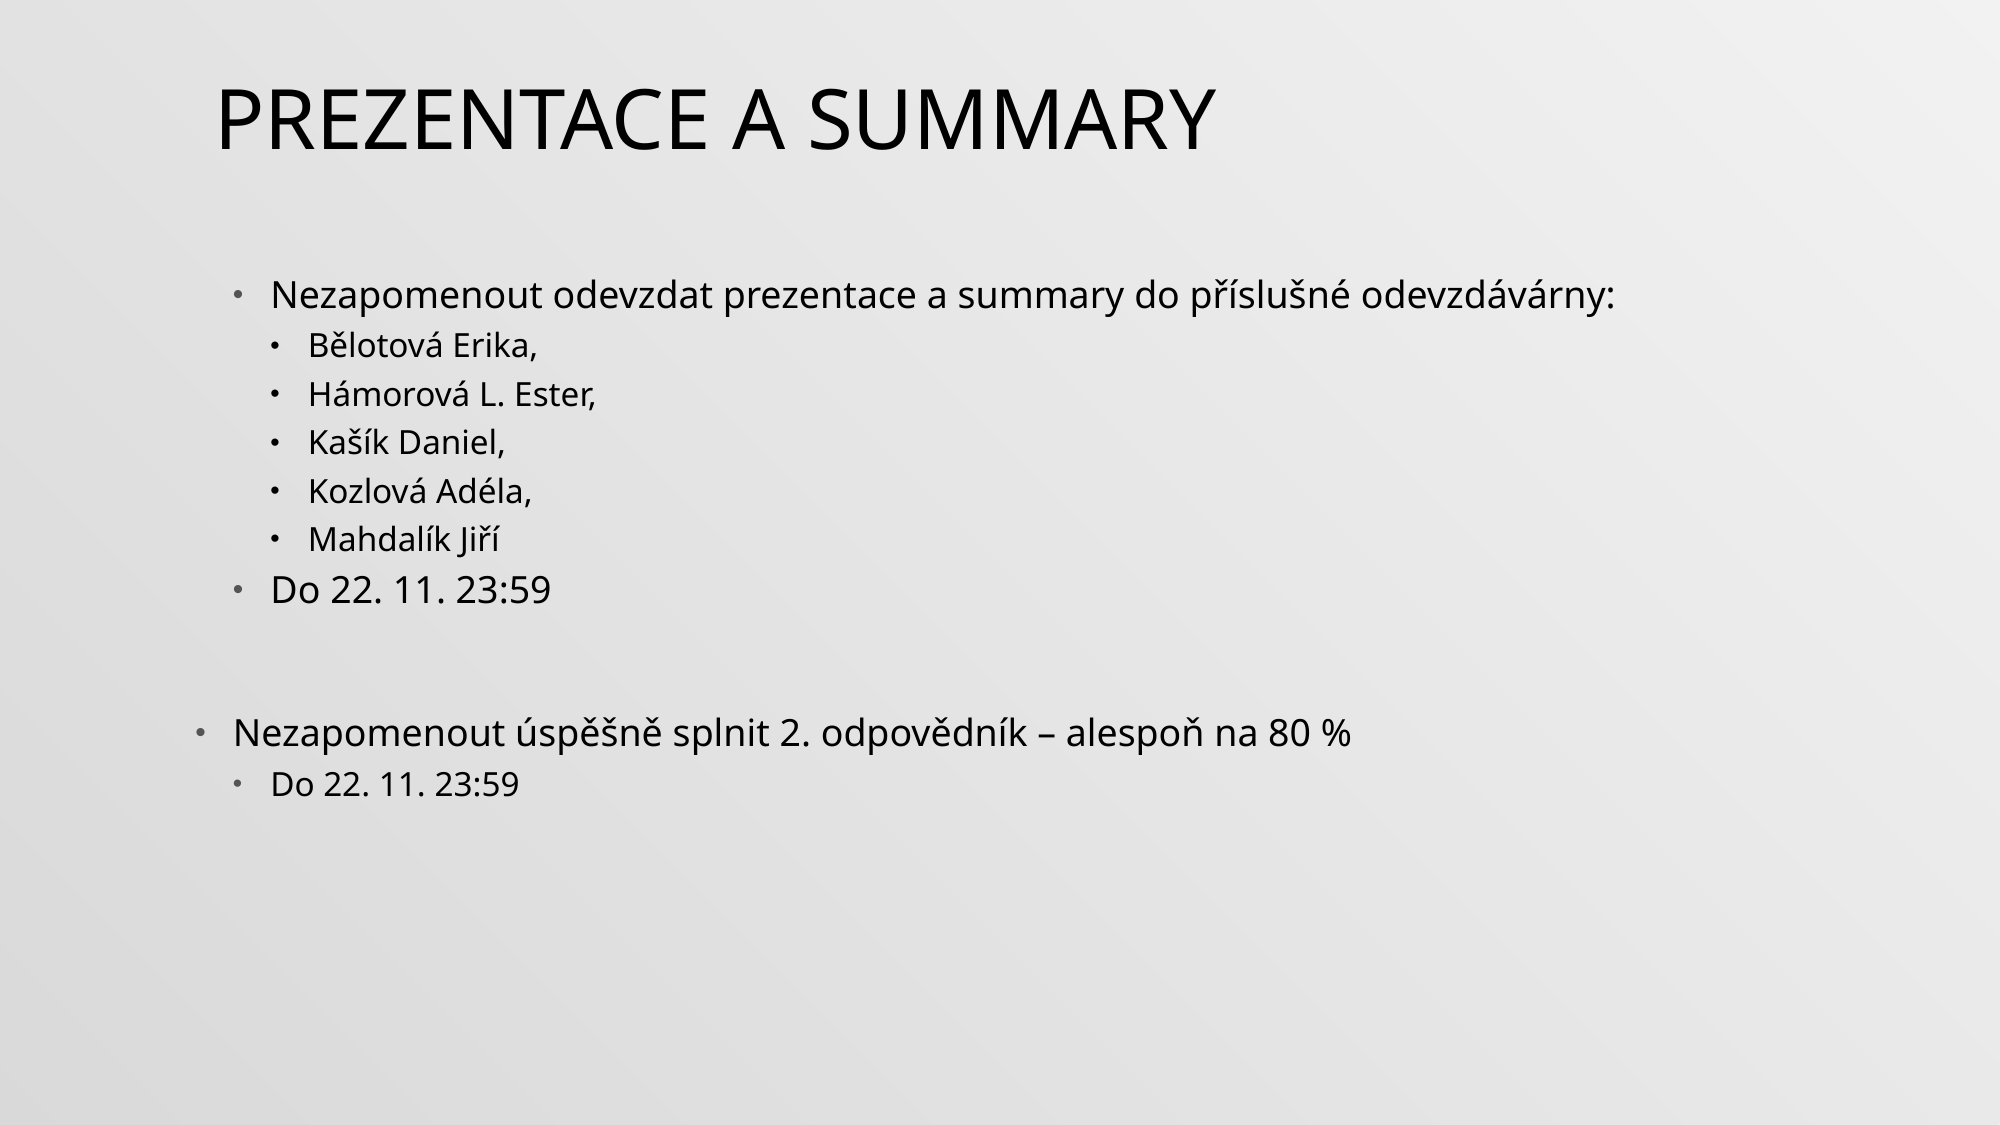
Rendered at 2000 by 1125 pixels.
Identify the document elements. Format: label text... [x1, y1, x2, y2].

list Nezapomenout odevzdat prezentace a summary do příslušné odevzdávárny: Bělotová Erika, Hámorová L. Ester, Kašík Daniel, Kozlová Adéla, Mahdalík Jiří Do 22. 11. 23:59 Nezapomenout úspěšně splnit 2. odpovědník – alespoň na 80 % Do 22. 11. 23:59 [172, 196, 1851, 1013]
title Prezentace a summary [199, 49, 1800, 176]
